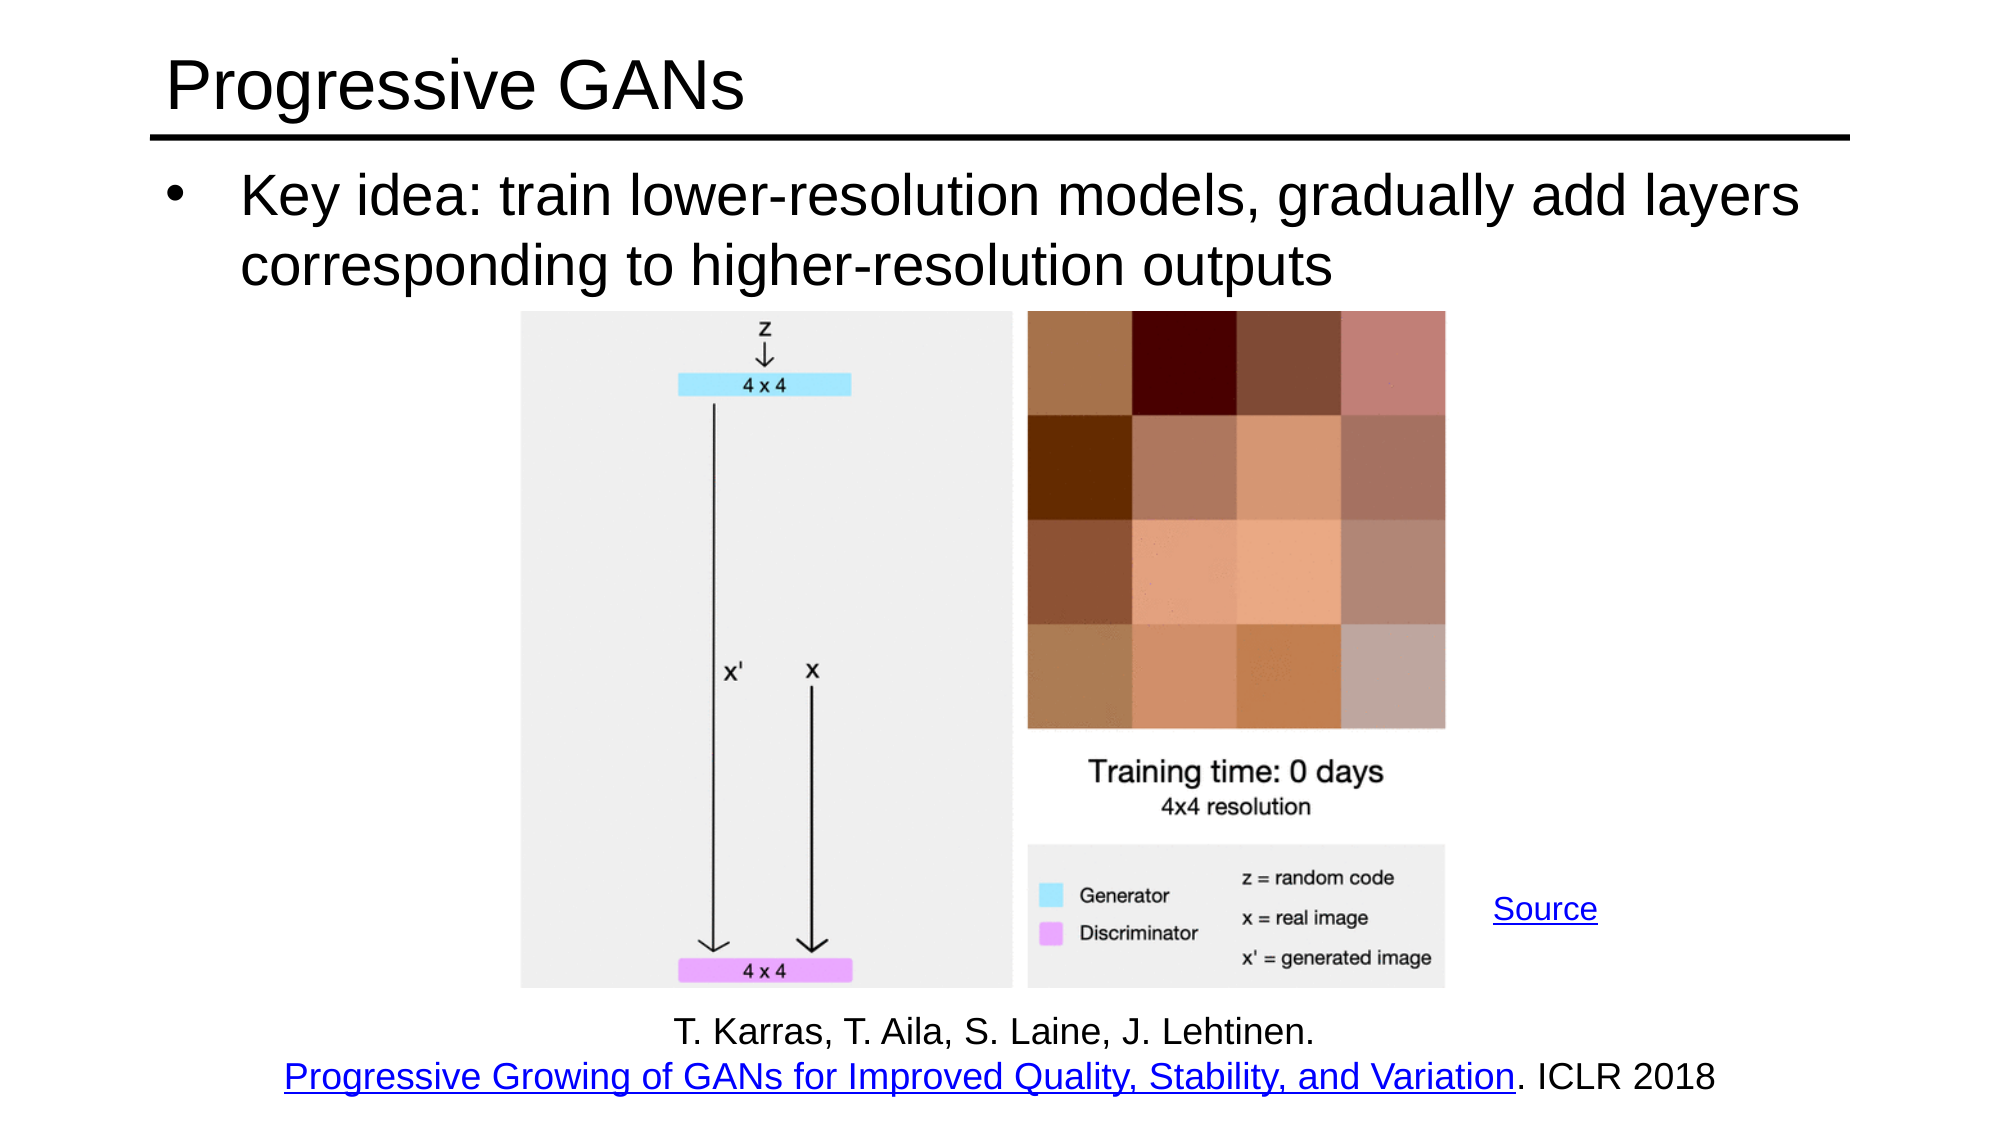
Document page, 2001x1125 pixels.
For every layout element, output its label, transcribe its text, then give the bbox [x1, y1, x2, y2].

text_box Source [1582, 880, 1614, 935]
text_box Key idea: train lower-resolution models, gradually add layers corresponding to higher-resolution outputs [150, 149, 1850, 1013]
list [387, 311, 1579, 988]
title Progressive GANs [149, 12, 1851, 151]
text_box T. Karras, T. Aila, S. Laine, J. Lehtinen. Progressive Growing of GANs for Improved Quality, Stability, and Variation. ICLR 2018 [268, 999, 1732, 1105]
